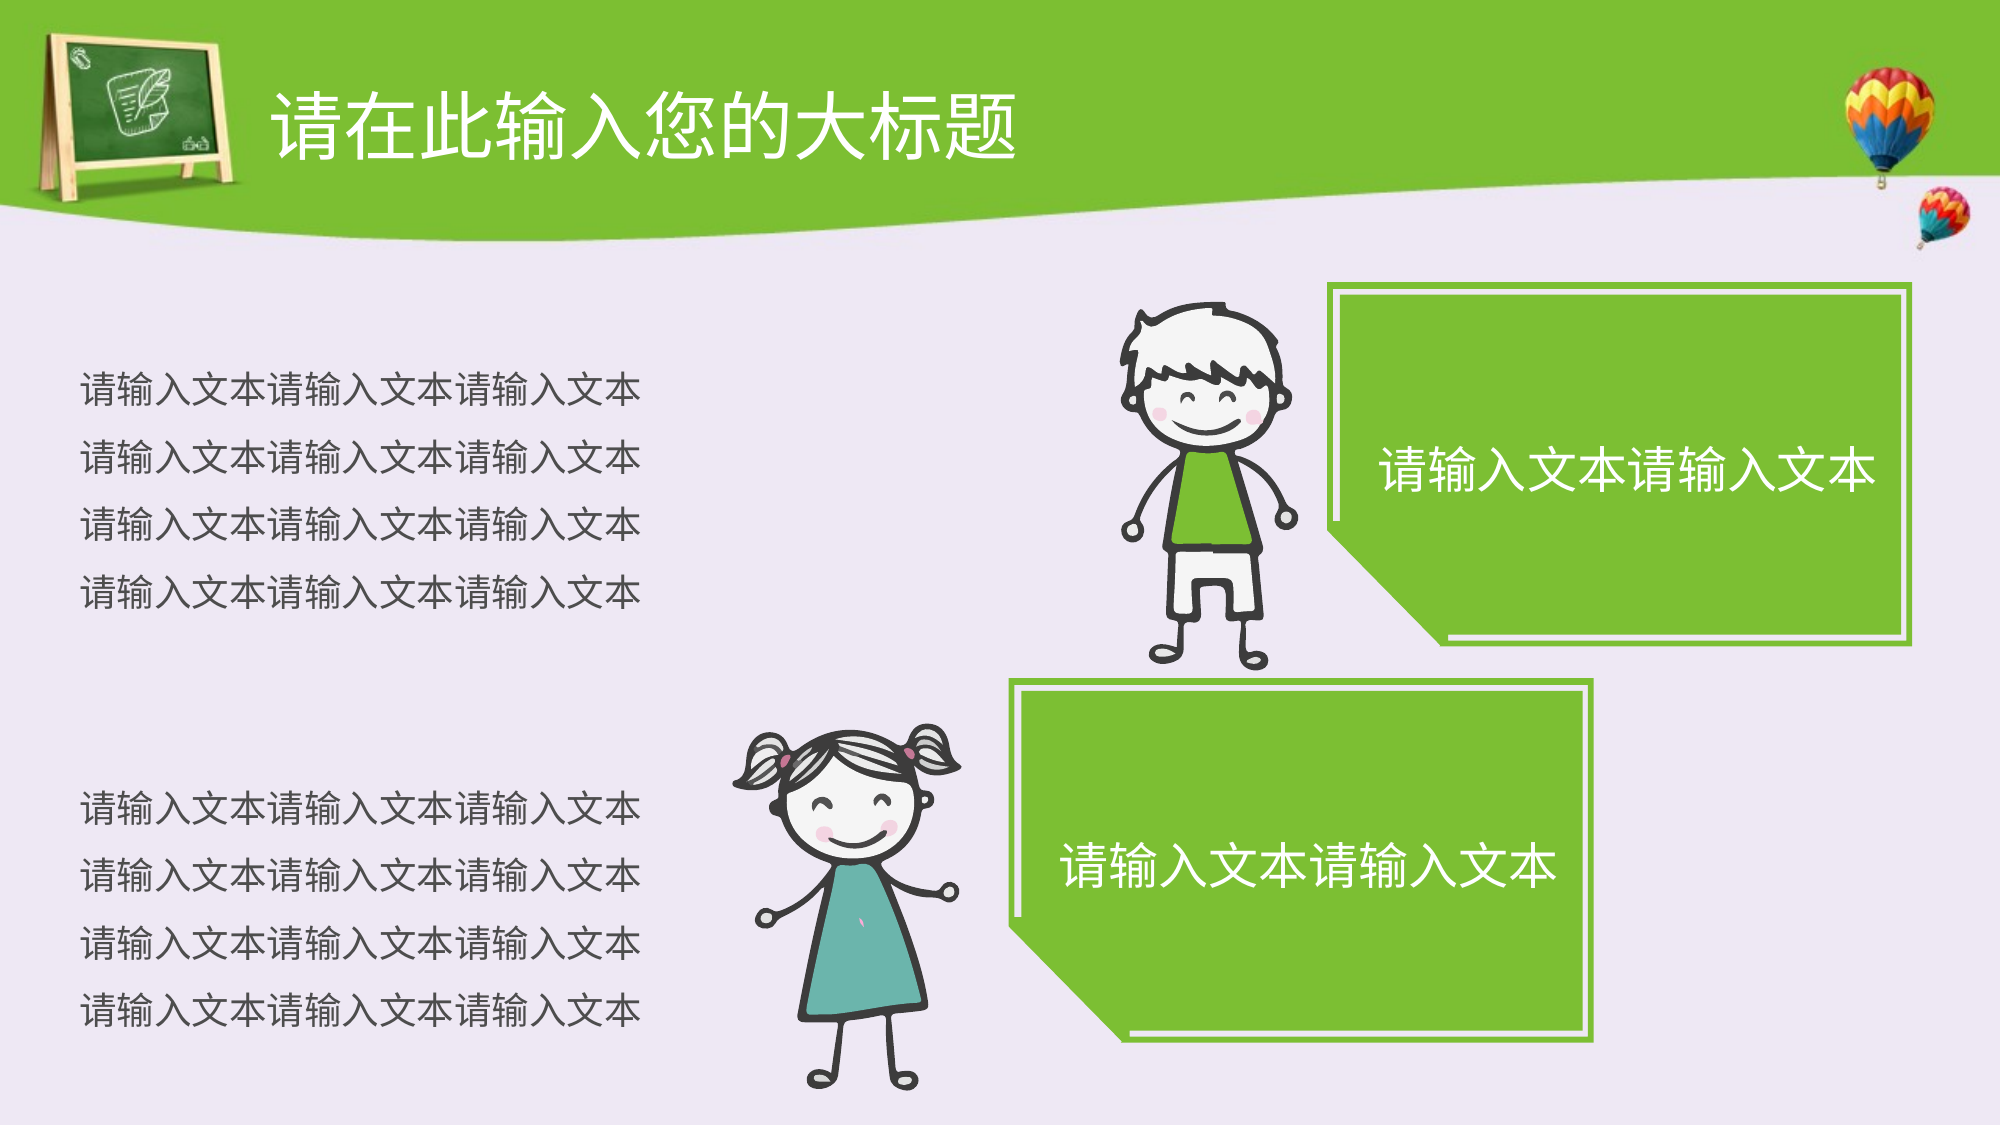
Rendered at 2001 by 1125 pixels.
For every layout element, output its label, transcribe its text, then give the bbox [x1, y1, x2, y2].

picture [0, 0, 2000, 1125]
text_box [732, 723, 965, 1093]
text_box 请输入文本请输入文本 [1326, 281, 1914, 648]
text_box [1117, 301, 1300, 671]
text_box 请输入文本请输入文本请输入文本请输入文本请输入文本请输入文本请输入文本请输入文本请输入文本请输入文本请输入文本请输入文本 [63, 308, 672, 649]
text_box 请输入文本请输入文本请输入文本请输入文本请输入文本请输入文本请输入文本请输入文本请输入文本请输入文本请输入文本请输入文本 [63, 727, 672, 1067]
title 请在此输入您的大标题 [253, 60, 1821, 200]
text_box 请输入文本请输入文本 [1007, 677, 1595, 1044]
